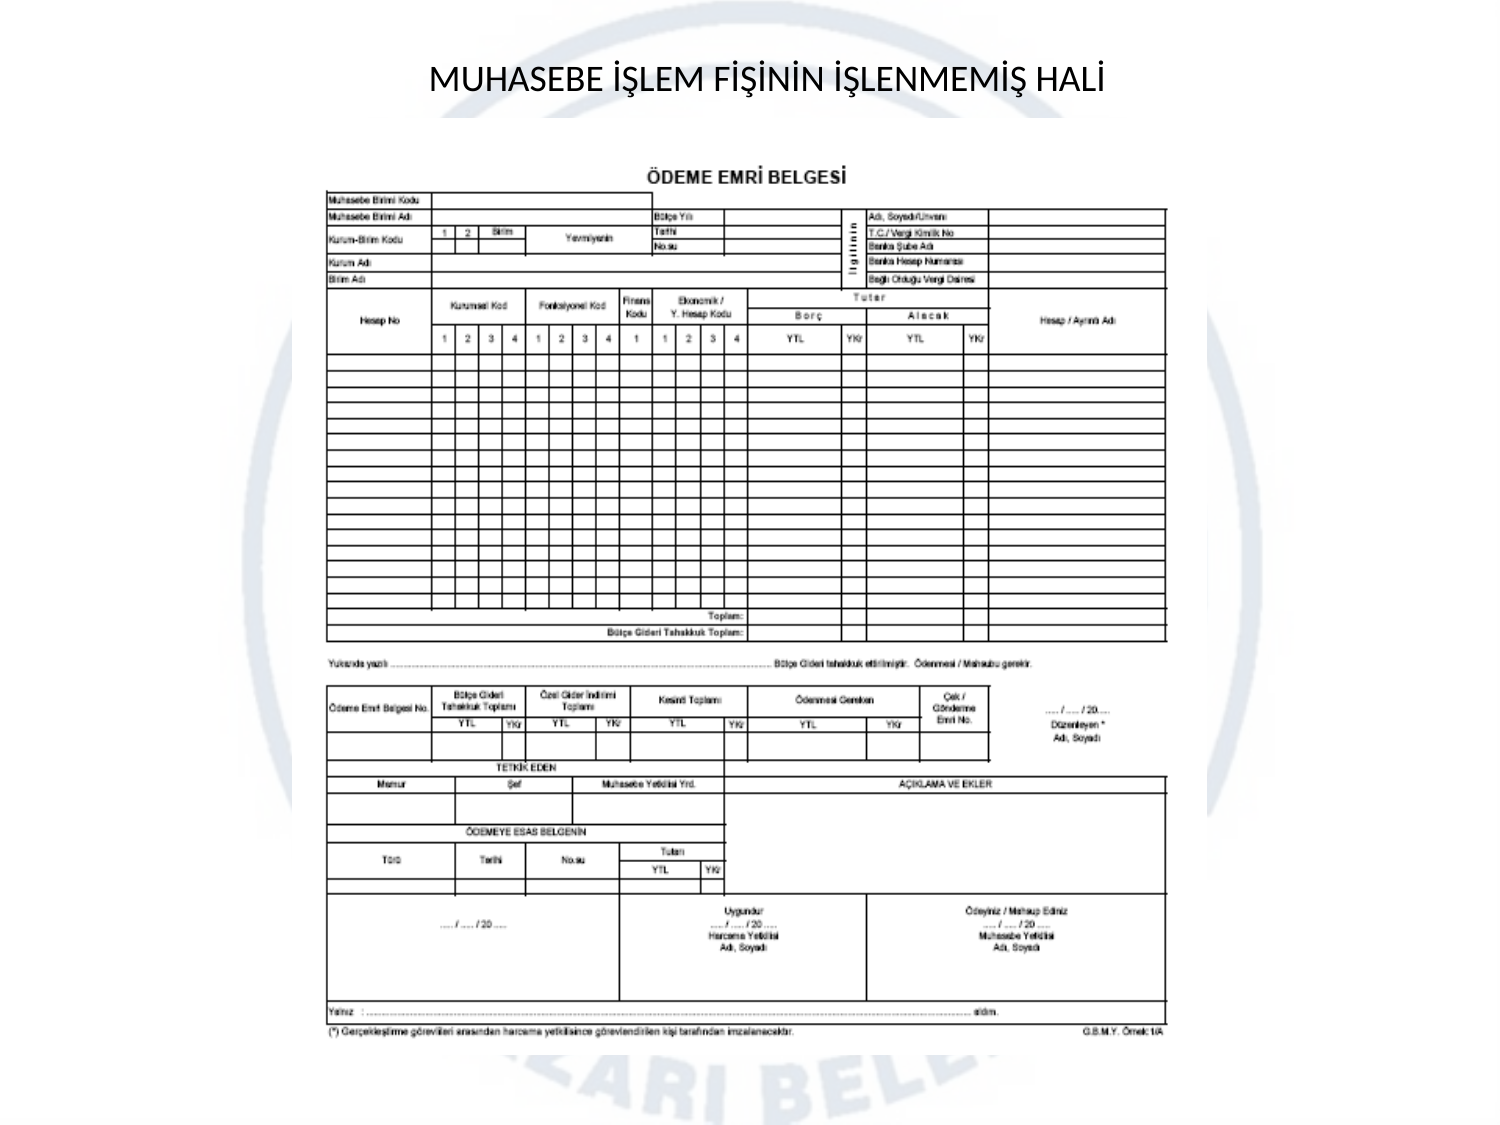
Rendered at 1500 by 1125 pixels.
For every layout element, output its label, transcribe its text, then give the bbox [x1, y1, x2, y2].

text_box MUHASEBE İŞLEM FİŞİNİN İŞLENMEMİŞ HALİ [128, 46, 1407, 107]
picture [292, 118, 1208, 1055]
